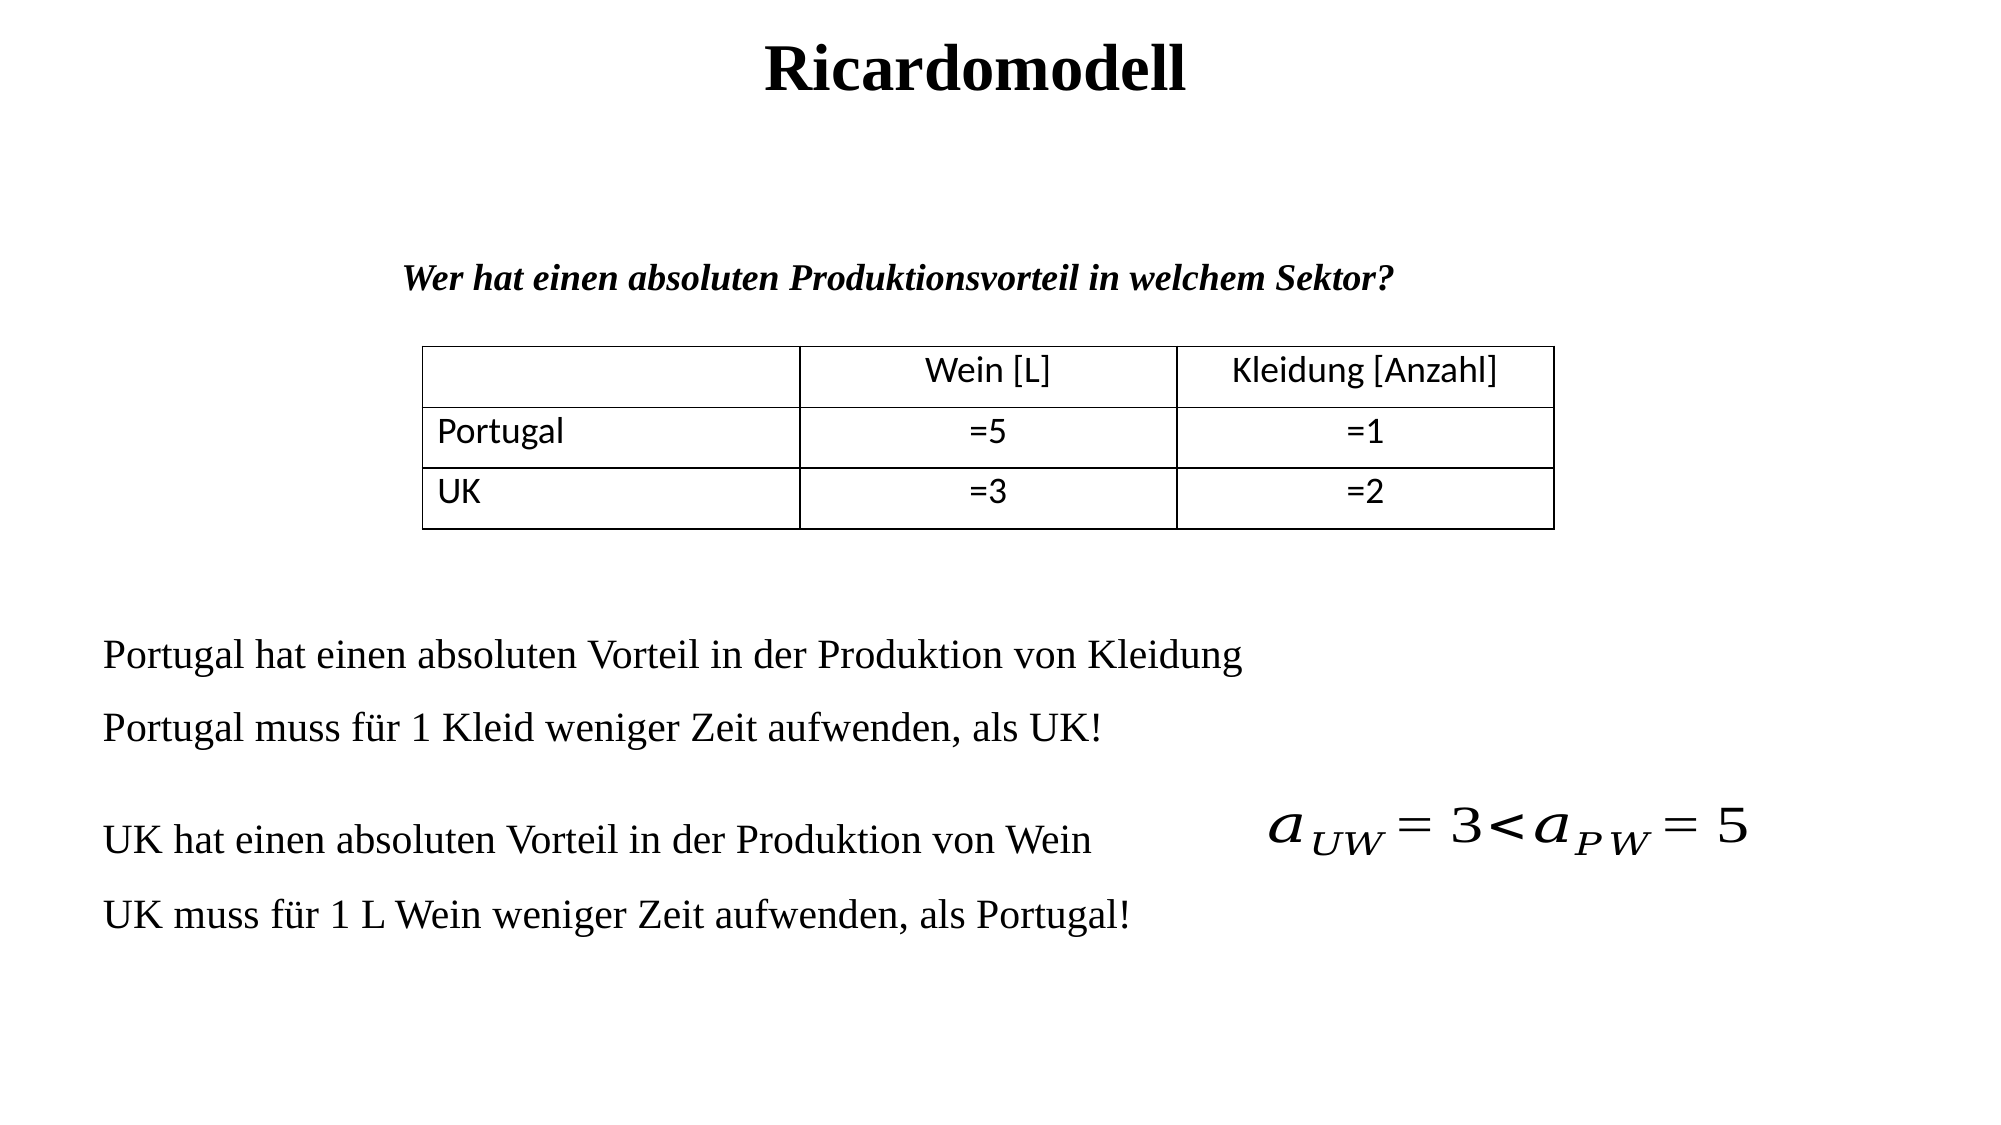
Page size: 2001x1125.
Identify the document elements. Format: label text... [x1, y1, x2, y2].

text_box Portugal muss für 1 Kleid weniger Zeit aufwenden, als UK! [87, 692, 1281, 757]
text_box Wer hat einen absoluten Produktionsvorteil in welchem Sektor? [387, 245, 1613, 313]
text_box Portugal hat einen absoluten Vorteil in der Produktion von Kleidung [88, 619, 1333, 685]
text_box UK hat einen absoluten Vorteil in der Produktion von Wein [87, 804, 1231, 870]
text_box UK muss für 1 L Wein weniger Zeit aufwenden, als Portugal! [88, 879, 1402, 945]
text_box Ricardomodell [303, 4, 1650, 123]
